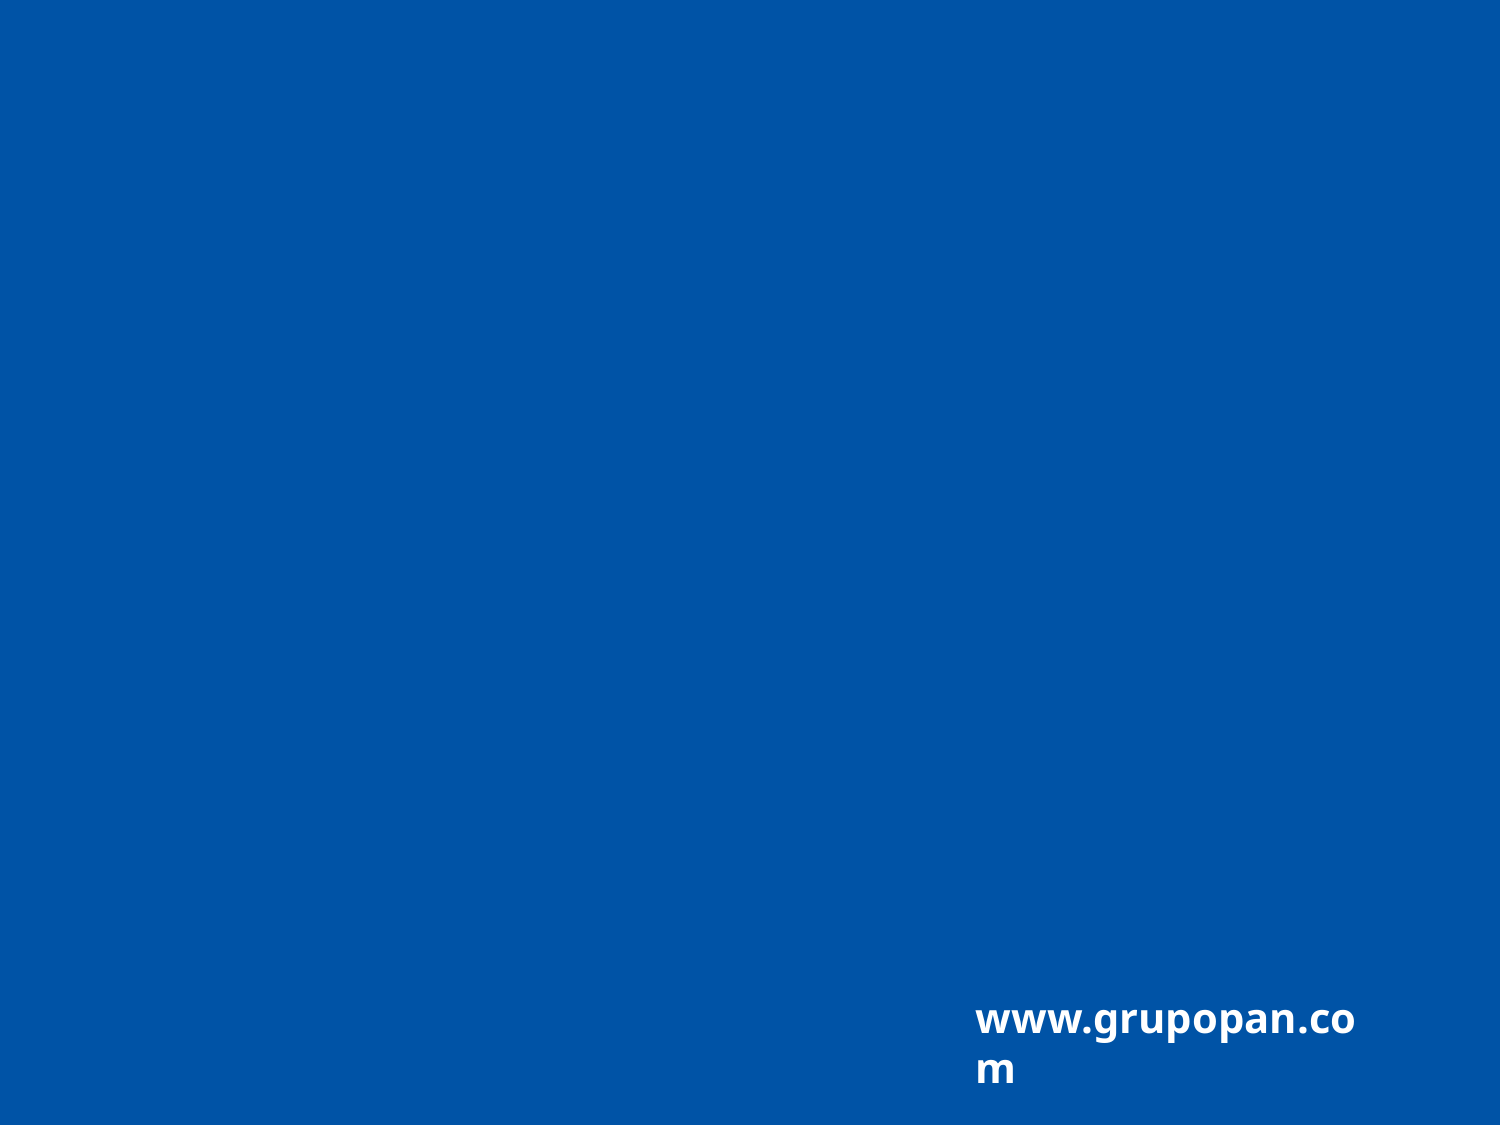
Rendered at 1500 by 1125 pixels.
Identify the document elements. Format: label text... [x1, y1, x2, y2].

title www.grupopan.com [960, 984, 1407, 1055]
